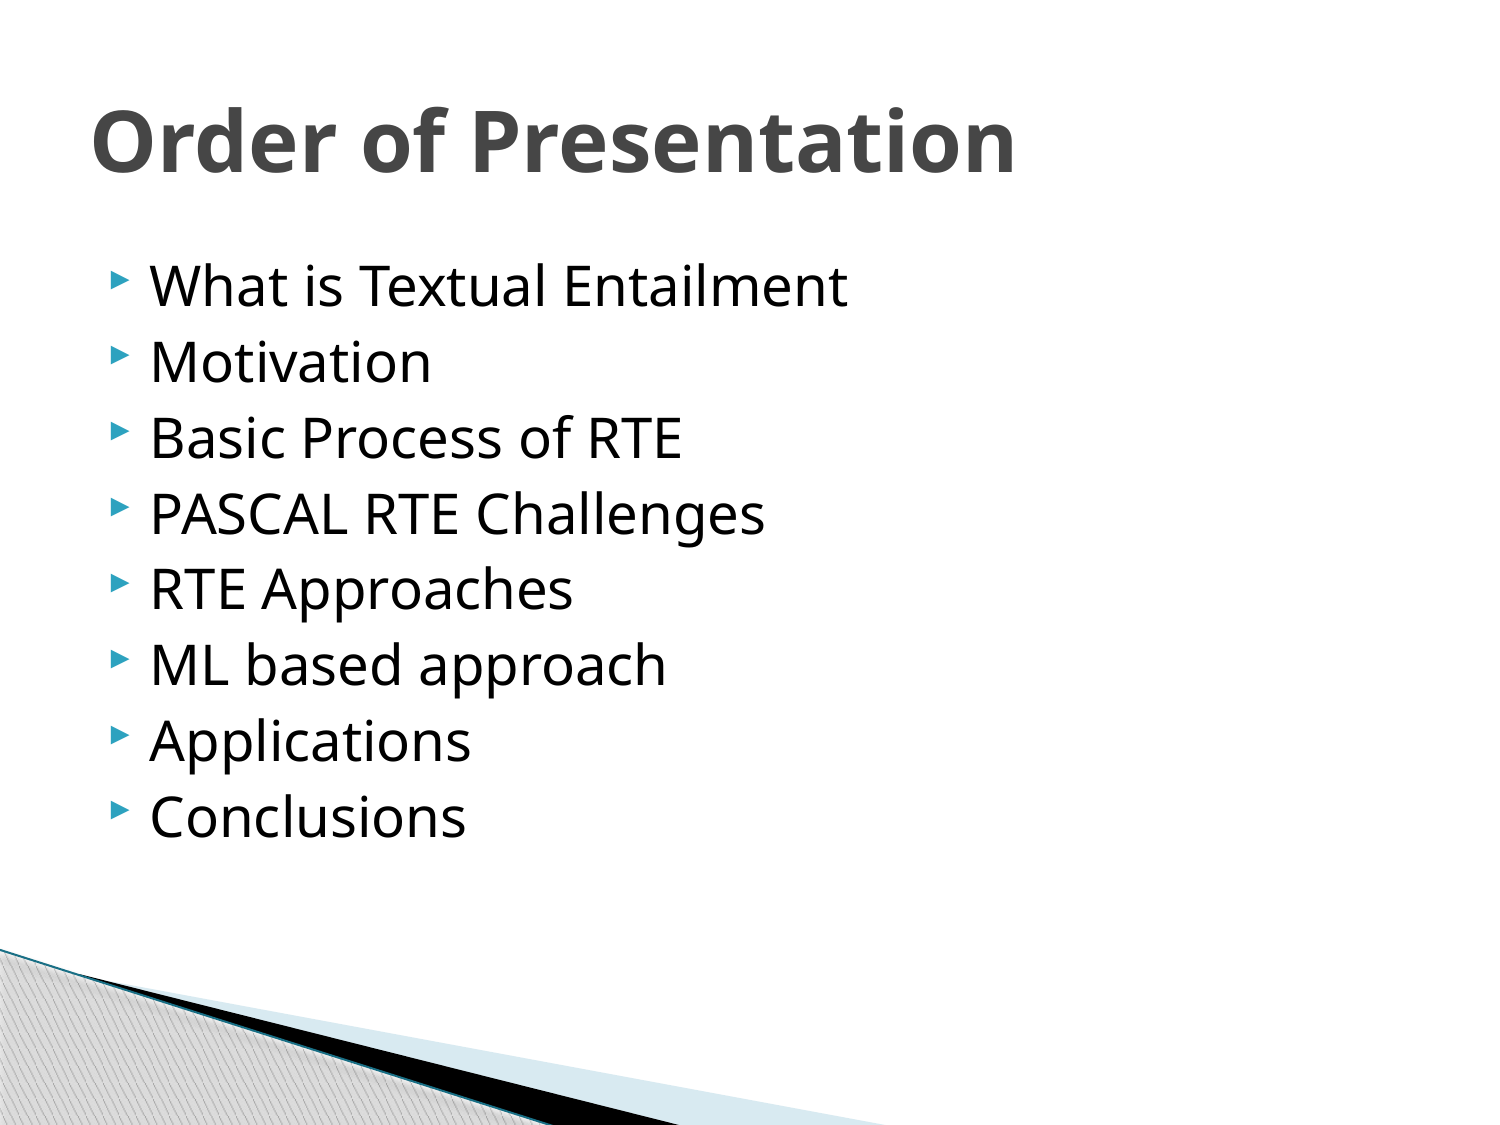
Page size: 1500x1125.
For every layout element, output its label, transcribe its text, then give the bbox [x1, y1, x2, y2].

list What is Textual Entailment Motivation Basic Process of RTE PASCAL RTE Challenges RTE Approaches ML based approach Applications Conclusions [75, 243, 1425, 986]
title Order of Presentation [75, 45, 1425, 233]
